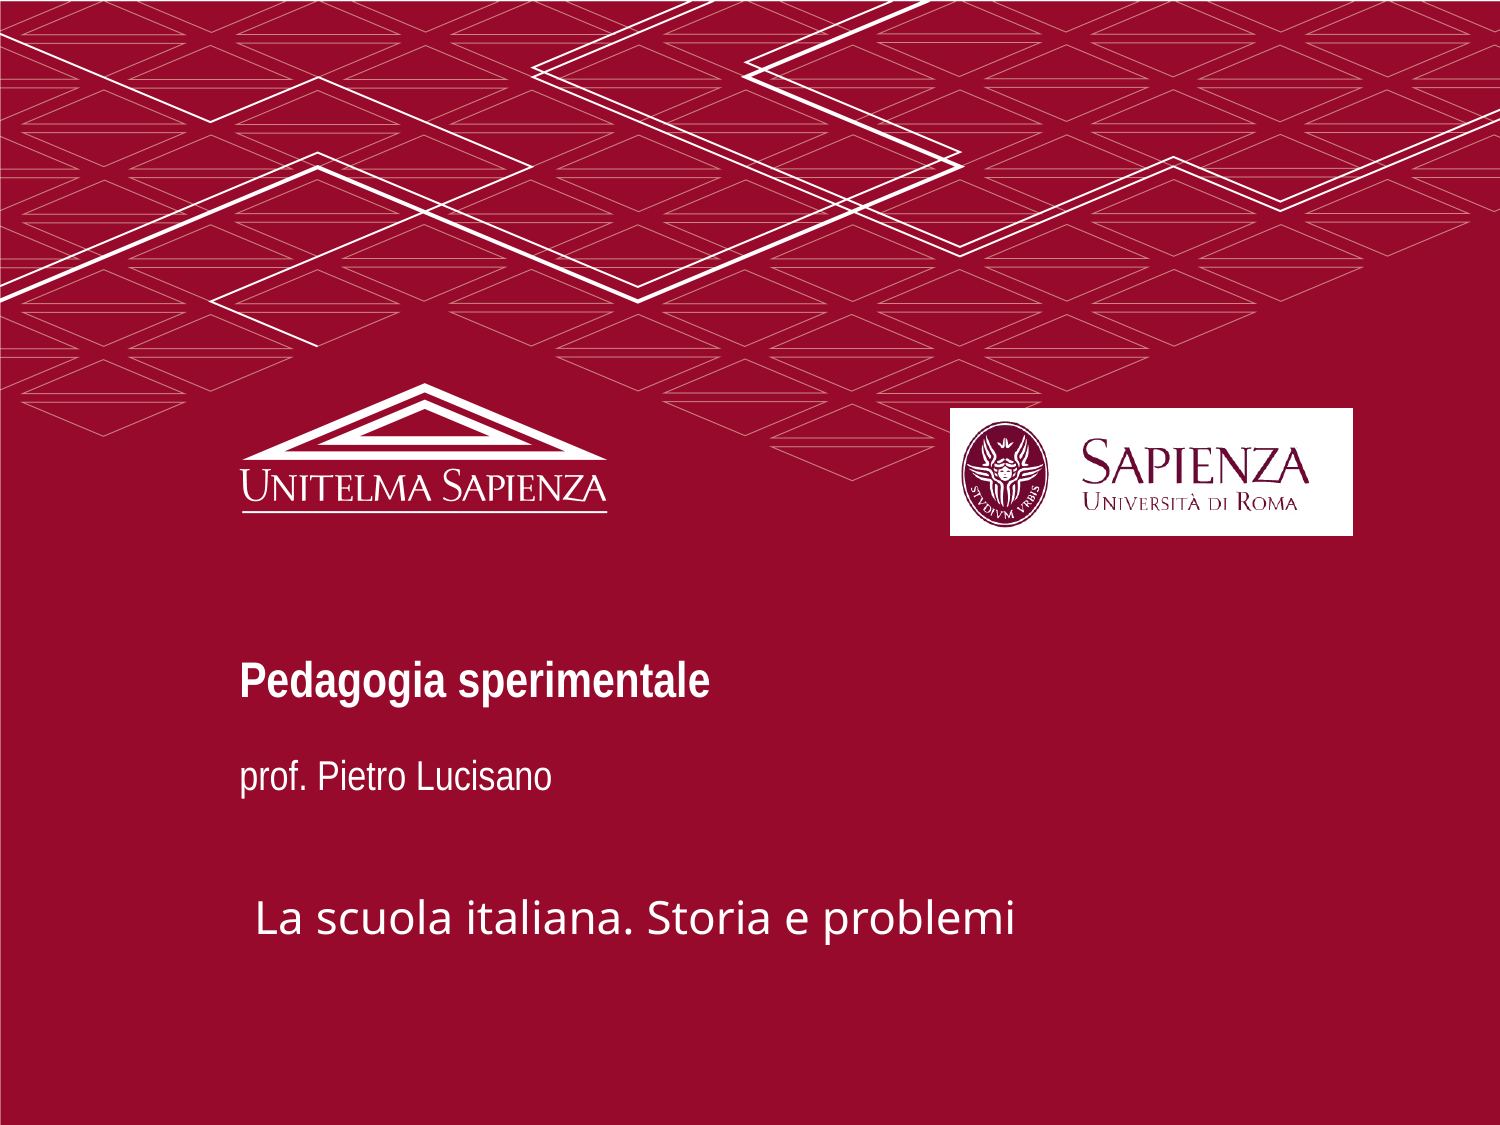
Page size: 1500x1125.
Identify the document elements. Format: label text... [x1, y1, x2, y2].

subtitle La scuola italiana. Storia e problemi [239, 826, 1376, 977]
picture [0, 1, 1500, 1125]
title Pedagogia sperimentale prof. Pietro Lucisano [239, 636, 1376, 799]
